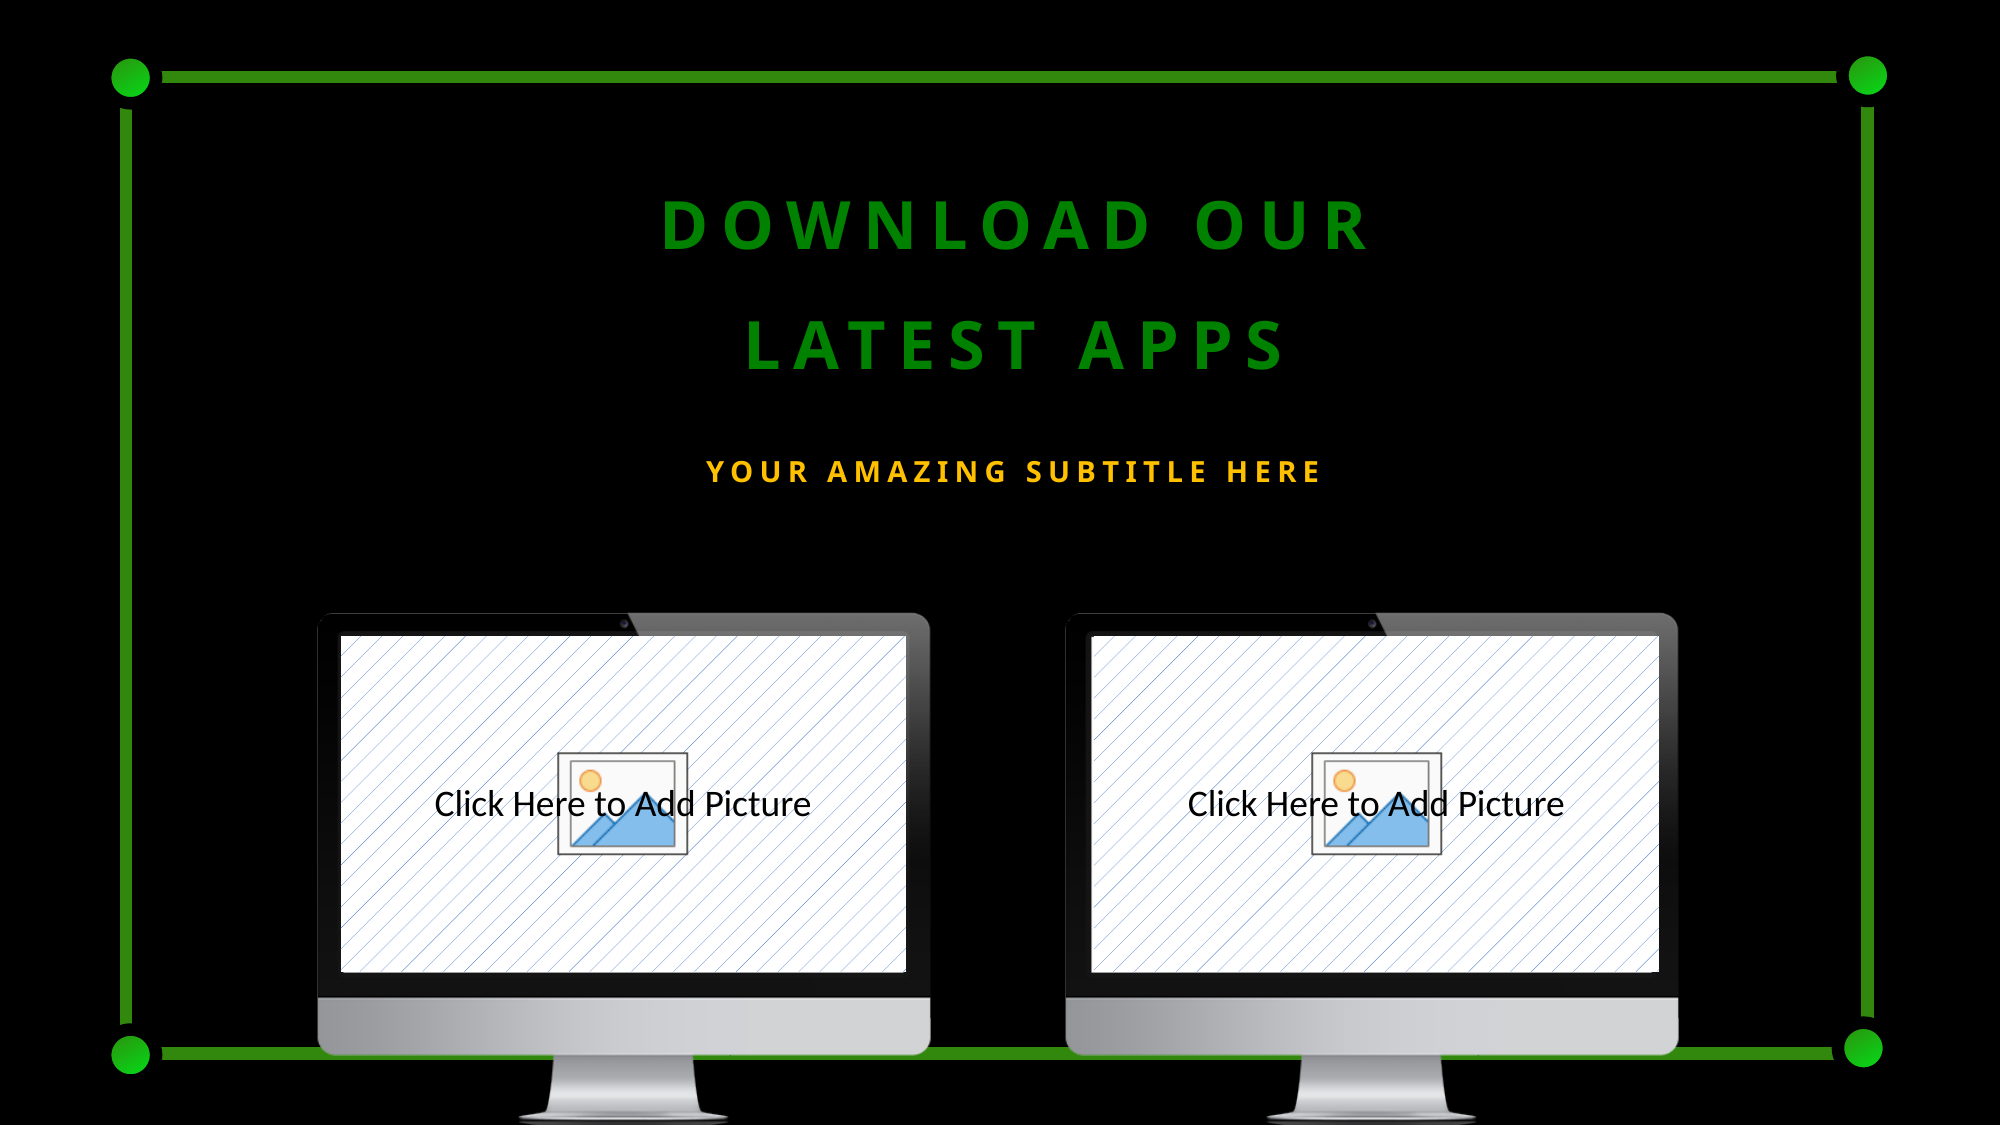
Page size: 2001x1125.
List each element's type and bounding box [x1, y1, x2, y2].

picture [298, 595, 954, 1125]
text_box [105, 49, 1894, 1081]
picture [1046, 595, 1702, 1125]
